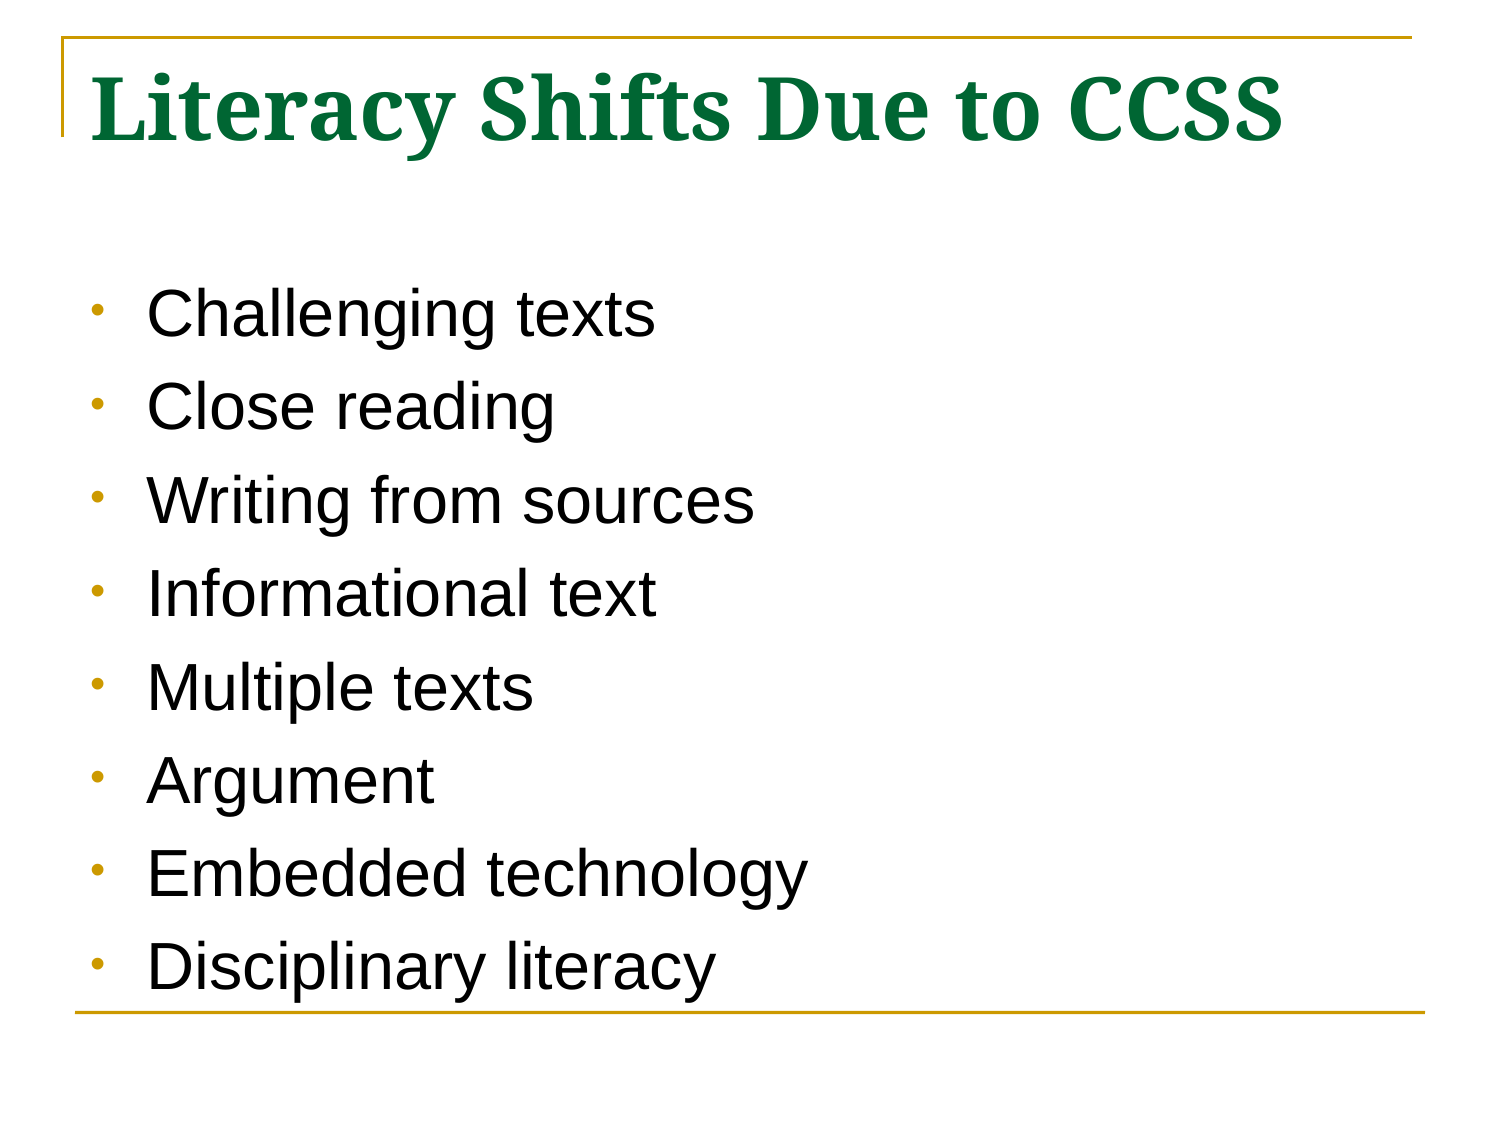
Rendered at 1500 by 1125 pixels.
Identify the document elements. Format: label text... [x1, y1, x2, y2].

title Literacy Shifts Due to CCSS [74, 45, 1426, 233]
list Challenging texts Close reading Writing from sources Informational text Multiple texts Argument Embedded technology Disciplinary literacy [74, 262, 1426, 1006]
